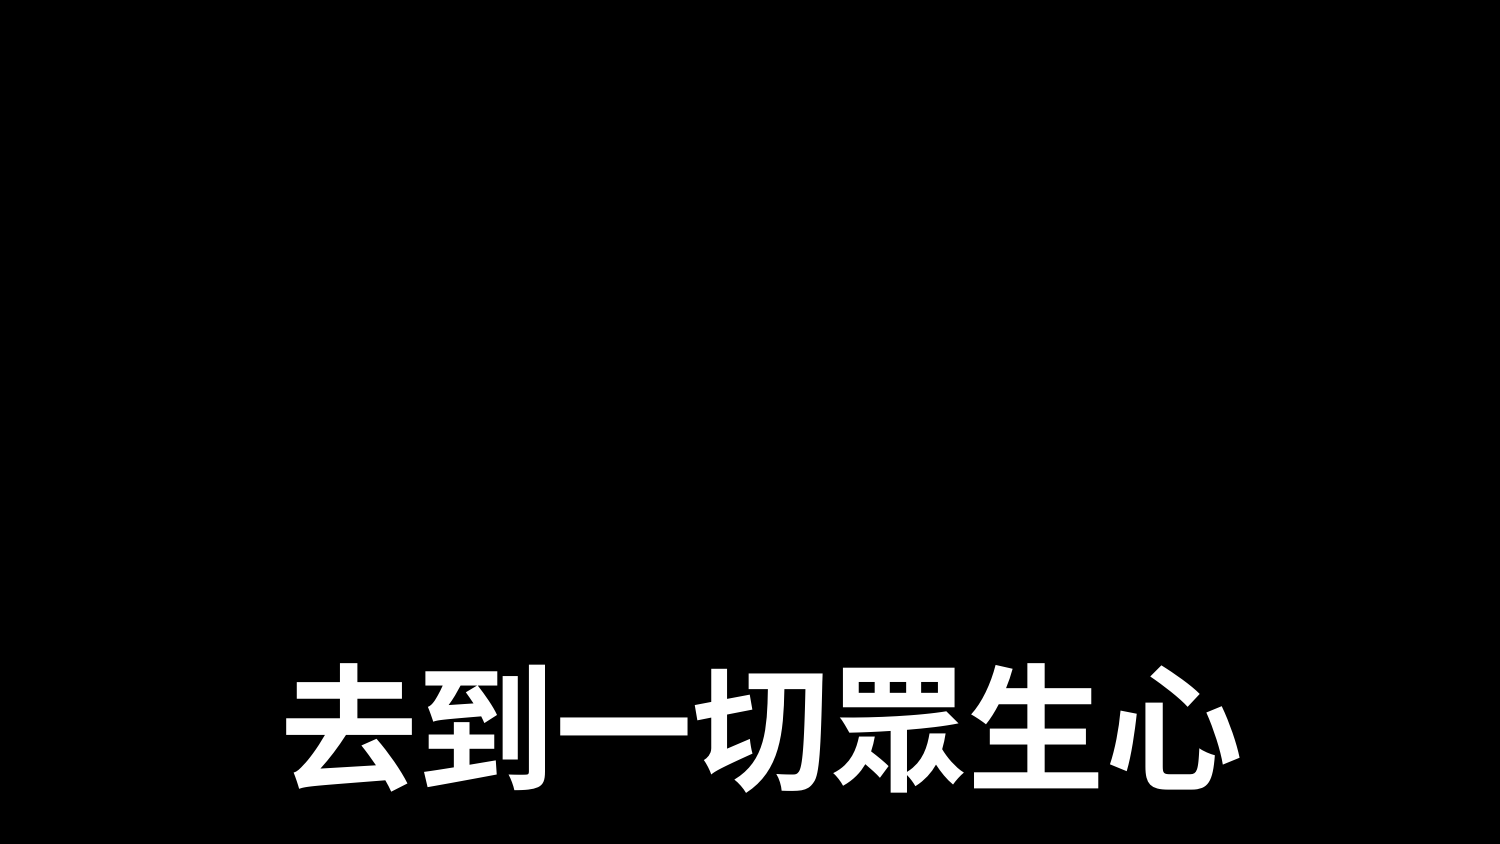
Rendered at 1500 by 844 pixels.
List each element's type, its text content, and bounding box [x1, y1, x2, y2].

title 去到一切眾生心 [123, 634, 1399, 816]
